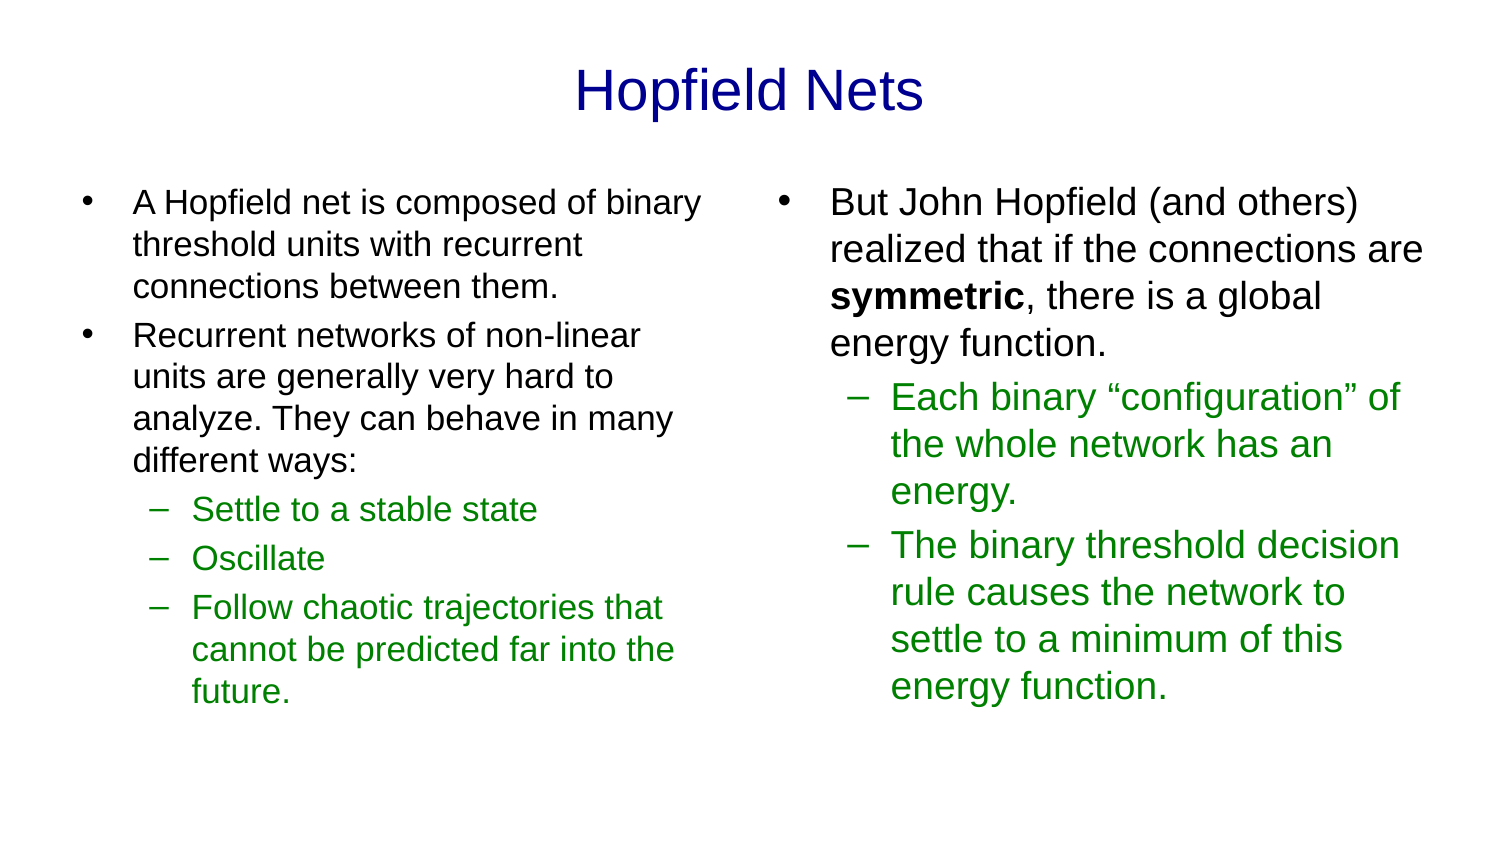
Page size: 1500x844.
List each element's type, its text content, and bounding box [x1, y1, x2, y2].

list But John Hopfield (and others) realized that if the connections are symmetric, there is a global energy function. Each binary “configuration” of the whole network has an energy. The binary threshold decision rule causes the network to settle to a minimum of this energy function. [762, 169, 1450, 726]
list A Hopfield net is composed of binary threshold units with recurrent connections between them. Recurrent networks of non-linear units are generally very hard to analyze. They can behave in many different ways: Settle to a stable state Oscillate Follow chaotic trajectories that cannot be predicted far into the future. [66, 171, 723, 729]
title Hopfield Nets [75, 17, 1425, 158]
